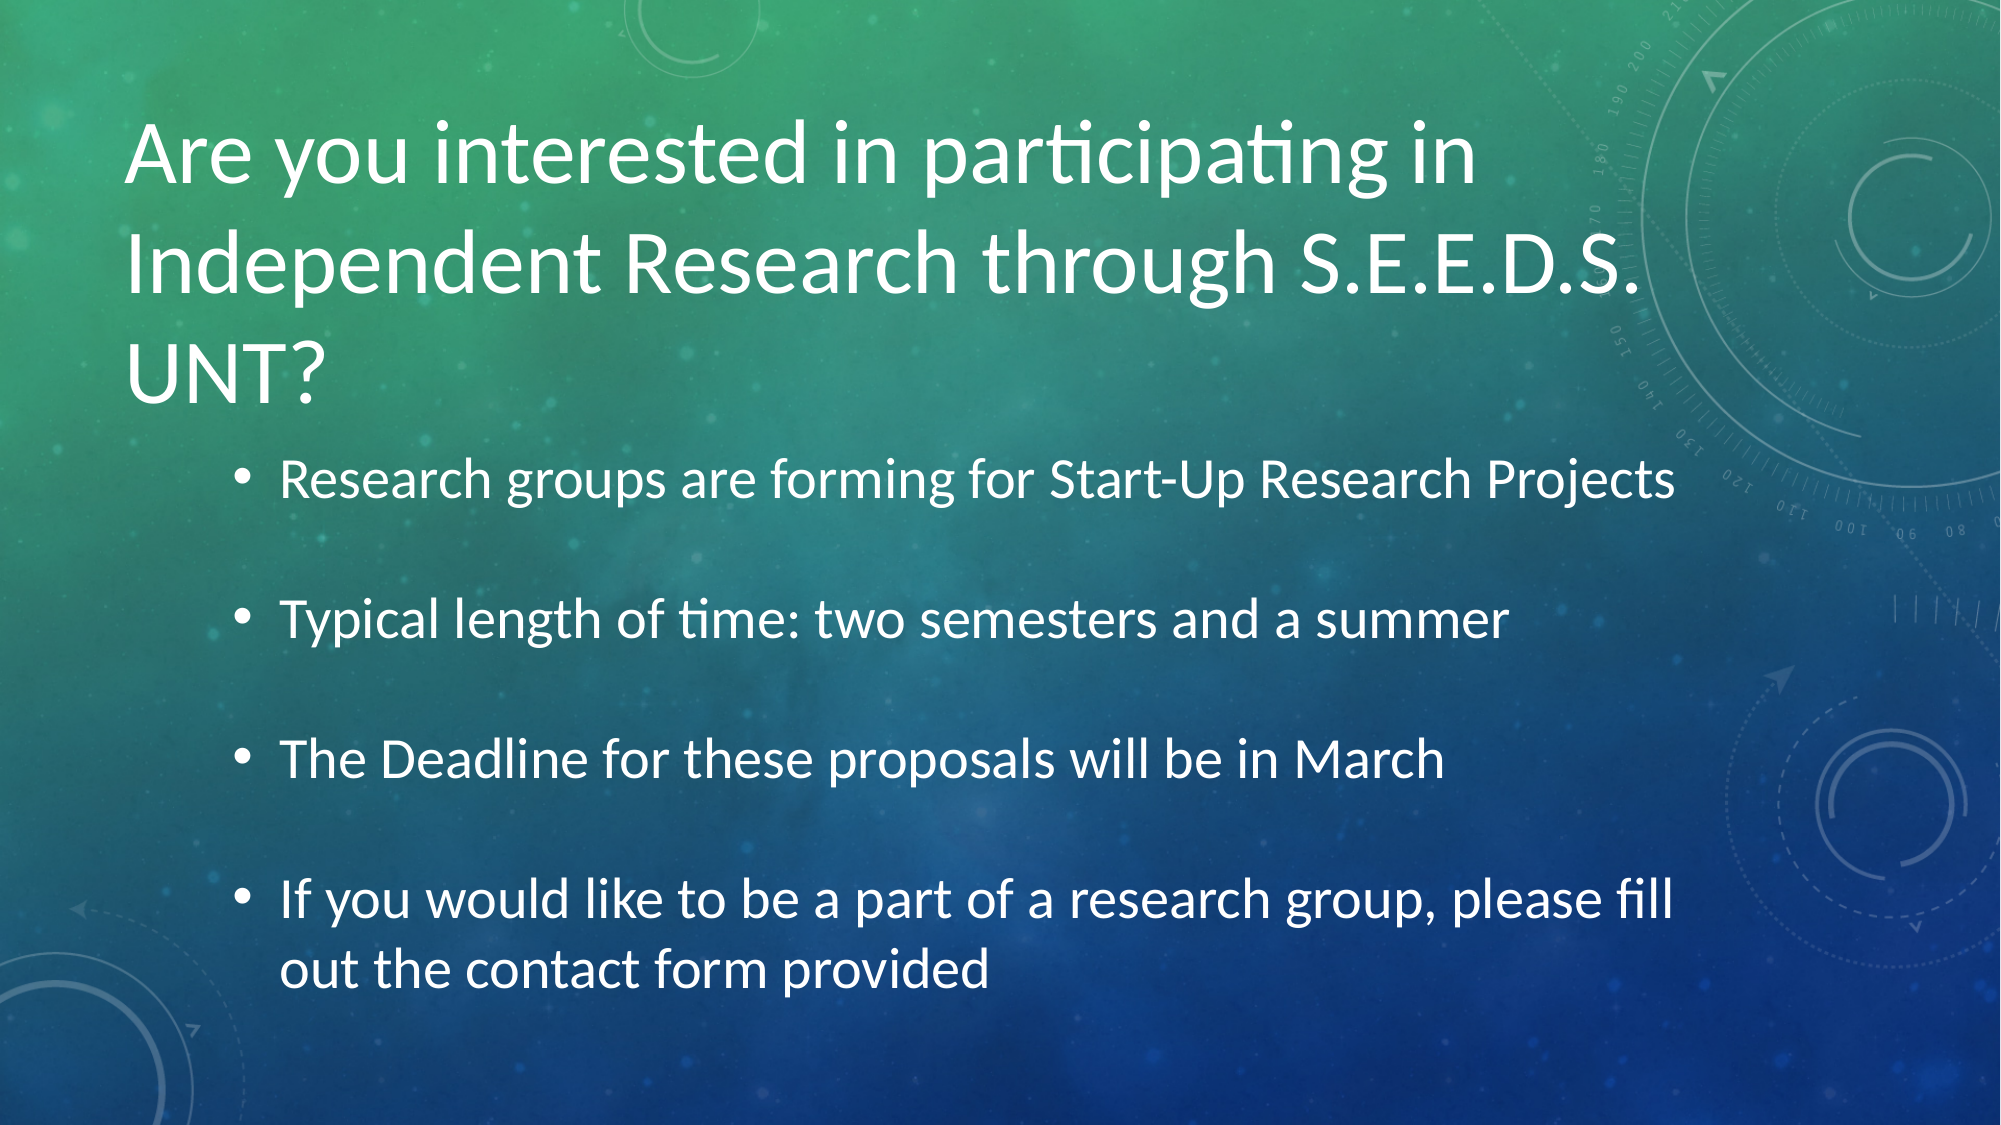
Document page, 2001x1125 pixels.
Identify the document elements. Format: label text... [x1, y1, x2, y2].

picture [0, 0, 2001, 1125]
text_box Are you interested in participating in Independent Research through S.E.E.D.S. UNT? [109, 84, 1786, 430]
text_box Research groups are forming for Start-Up Research Projects Typical length of time: two semesters and a summer The Deadline for these proposals will be in March If you would like to be a part of a research group, please fill out the contact form provided [217, 432, 1767, 1098]
